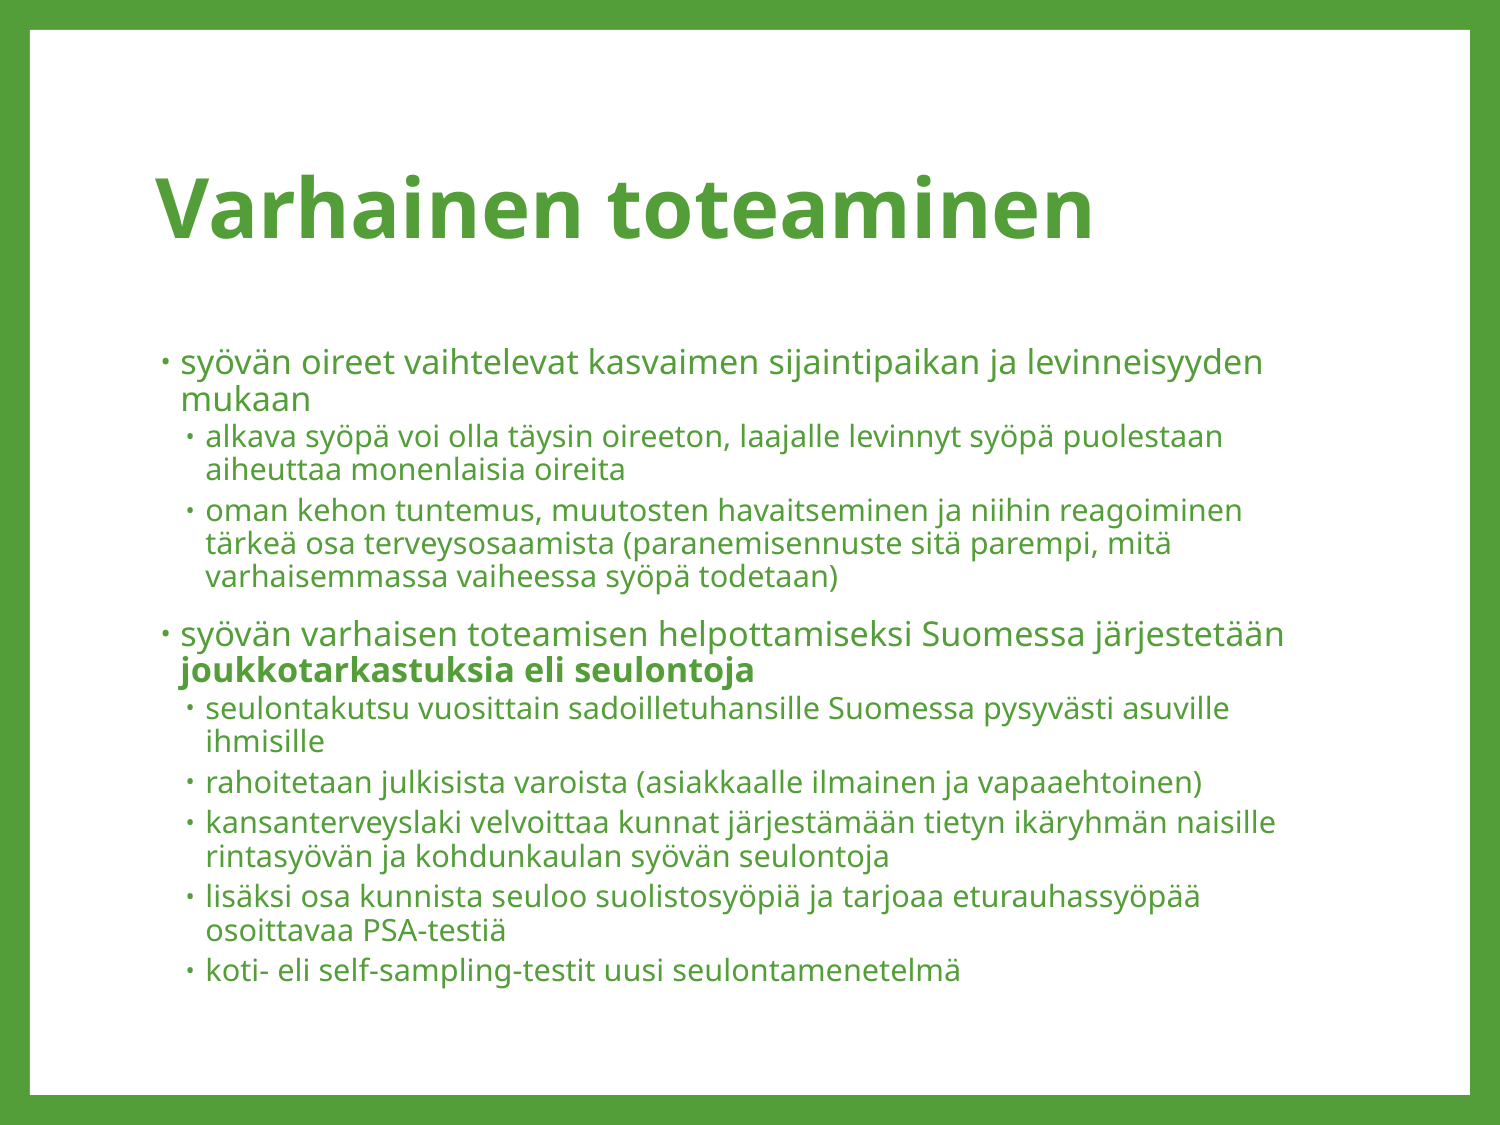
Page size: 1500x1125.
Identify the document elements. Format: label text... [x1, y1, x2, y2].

list syövän oireet vaihtelevat kasvaimen sijaintipaikan ja levinneisyyden mukaan alkava syöpä voi olla täysin oireeton, laajalle levinnyt syöpä puolestaan aiheuttaa monenlaisia oireita oman kehon tuntemus, muutosten havaitseminen ja niihin reagoiminen tärkeä osa terveysosaamista (paranemisennuste sitä parempi, mitä varhaisemmassa vaiheessa syöpä todetaan) syövän varhaisen toteamisen helpottamiseksi Suomessa järjestetään joukkotarkastuksia eli seulontoja seulontakutsu vuosittain sadoilletuhansille Suomessa pysyvästi asuville ihmisille rahoitetaan julkisista varoista (asiakkaalle ilmainen ja vapaaehtoinen) kansanterveyslaki velvoittaa kunnat järjestämään tietyn ikäryhmän naisille rintasyövän ja kohdunkaulan syövän seulontoja lisäksi osa kunnista seuloo suolistosyöpiä ja tarjoaa eturauhassyöpää osoittavaa PSA-testiä koti- eli self-sampling-testit uusi seulontamenetelmä [140, 337, 1356, 1000]
title Varhainen toteaminen [140, 99, 1356, 323]
